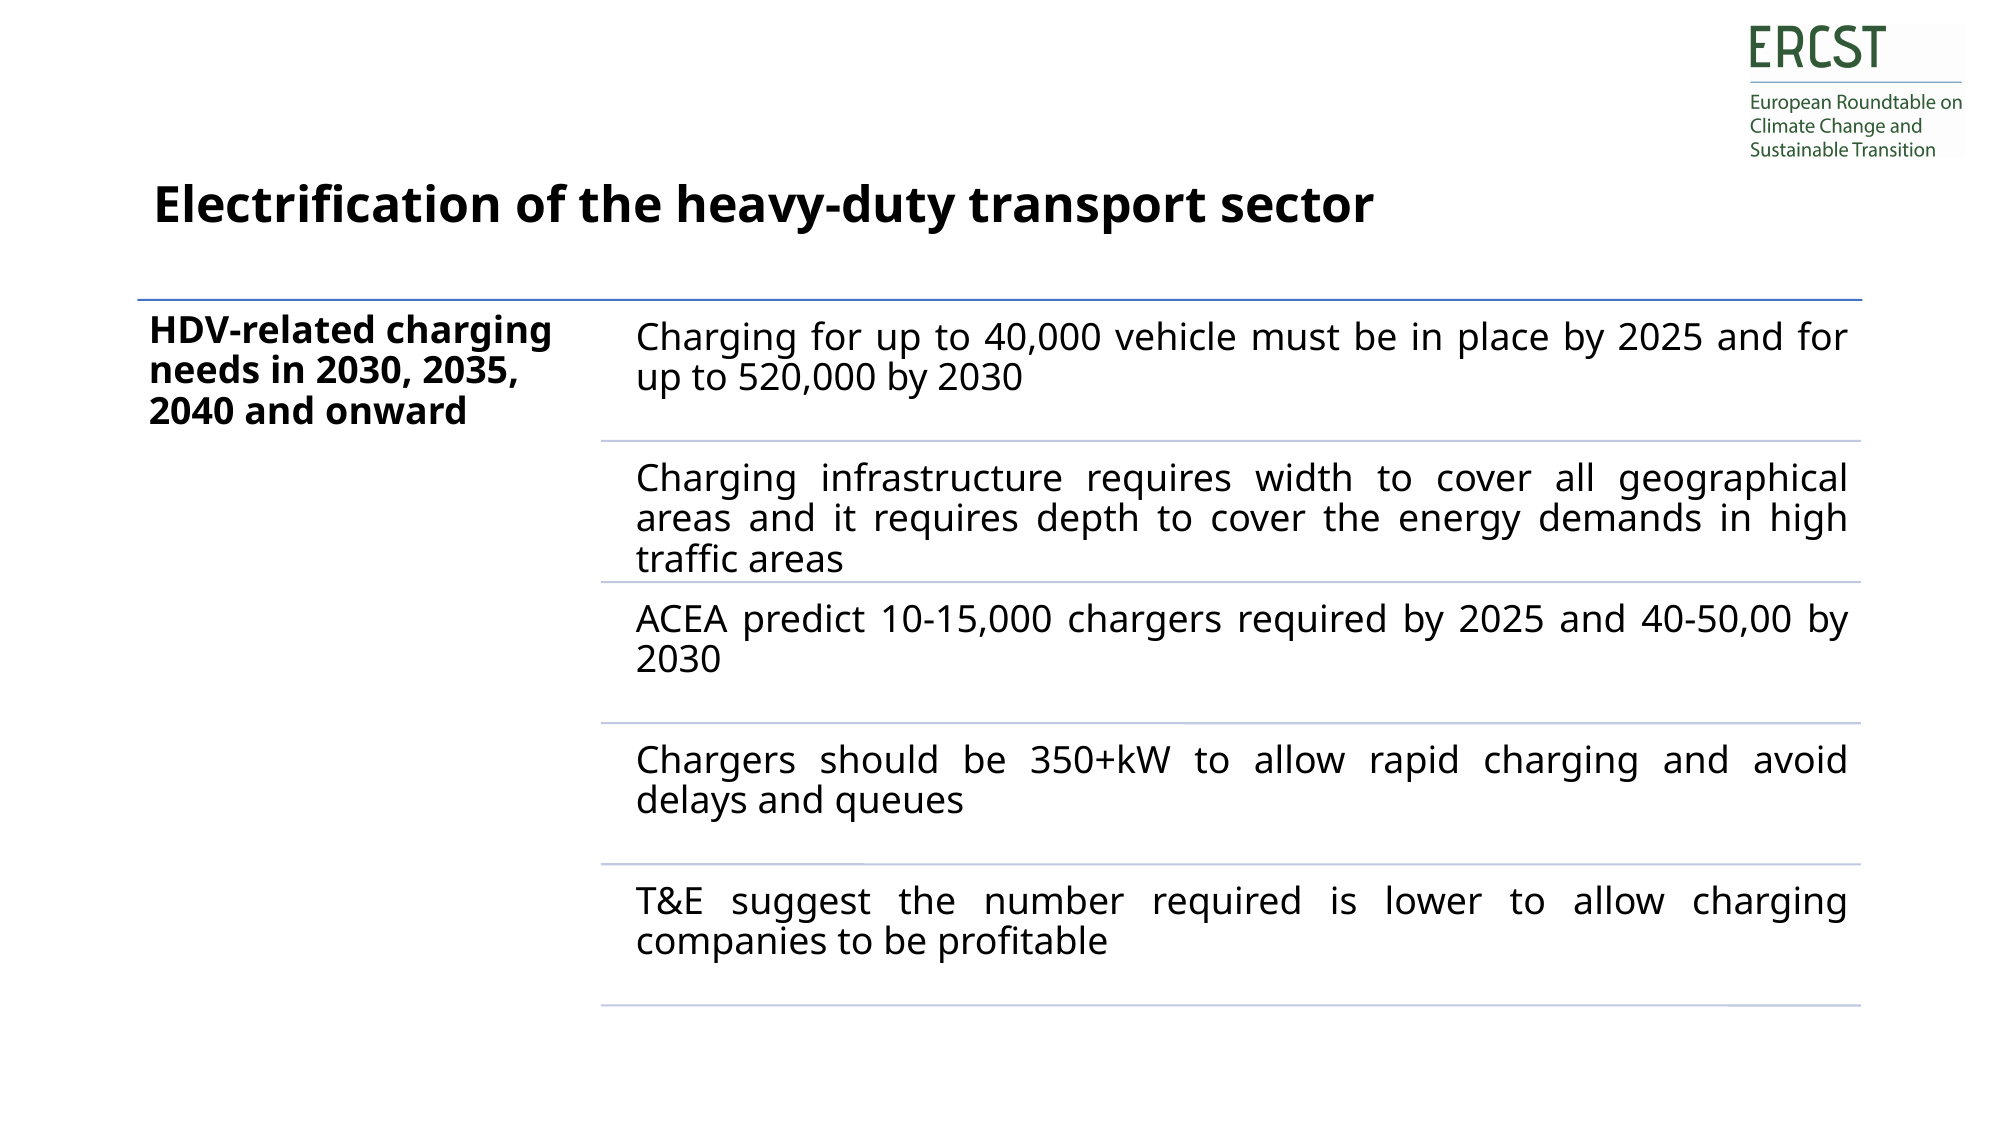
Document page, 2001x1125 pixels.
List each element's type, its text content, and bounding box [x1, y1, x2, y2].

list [137, 299, 1863, 1014]
title Electrification of the heavy-duty transport sector [138, 74, 1862, 241]
text_box [1749, 24, 1965, 158]
